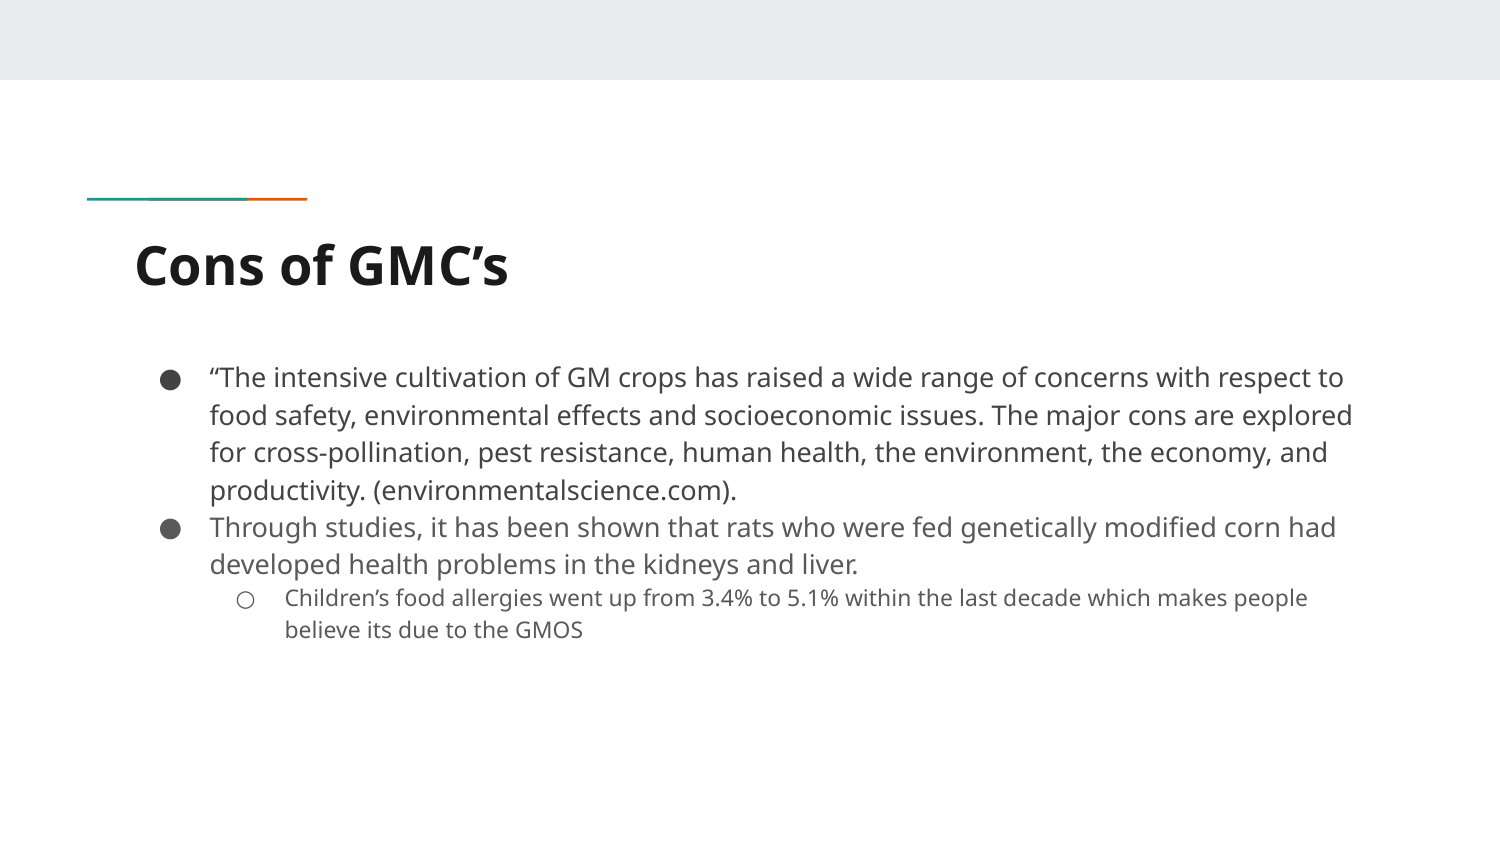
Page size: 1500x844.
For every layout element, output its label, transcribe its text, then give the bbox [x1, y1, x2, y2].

list “The intensive cultivation of GM crops has raised a wide range of concerns with respect to food safety, environmental effects and socioeconomic issues. The major cons are explored for cross-pollination, pest resistance, human health, the environment, the economy, and productivity. (environmentalscience.com). Through studies, it has been shown that rats who were fed genetically modified corn had developed health problems in the kidneys and liver. Children’s food allergies went up from 3.4% to 5.1% within the last decade which makes people believe its due to the GMOS [119, 341, 1381, 712]
title Cons of GMC’s [119, 216, 1381, 305]
